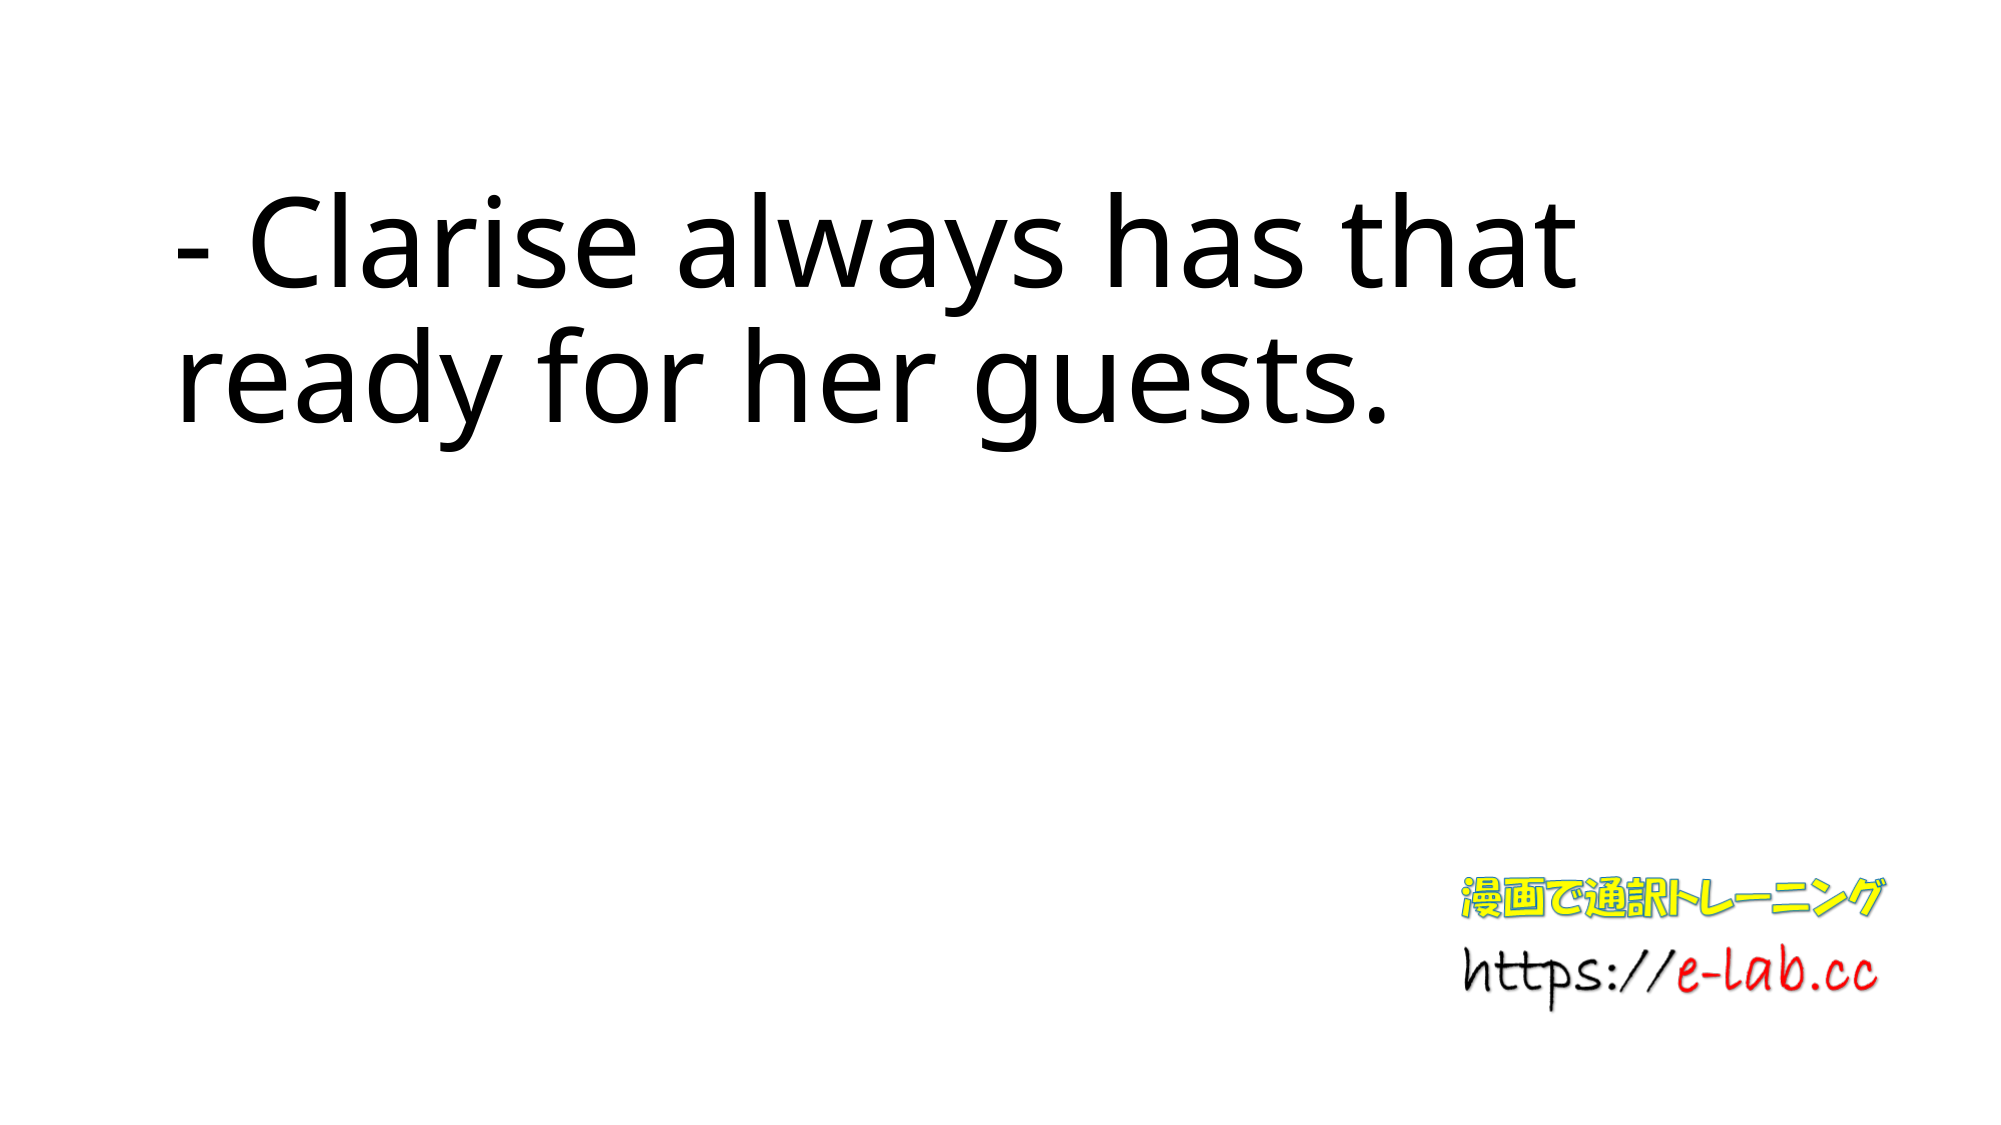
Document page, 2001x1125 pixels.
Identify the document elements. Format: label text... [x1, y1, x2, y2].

picture [1417, 861, 1924, 1061]
title - Clarise always has that ready for her guests. [158, 269, 1879, 457]
